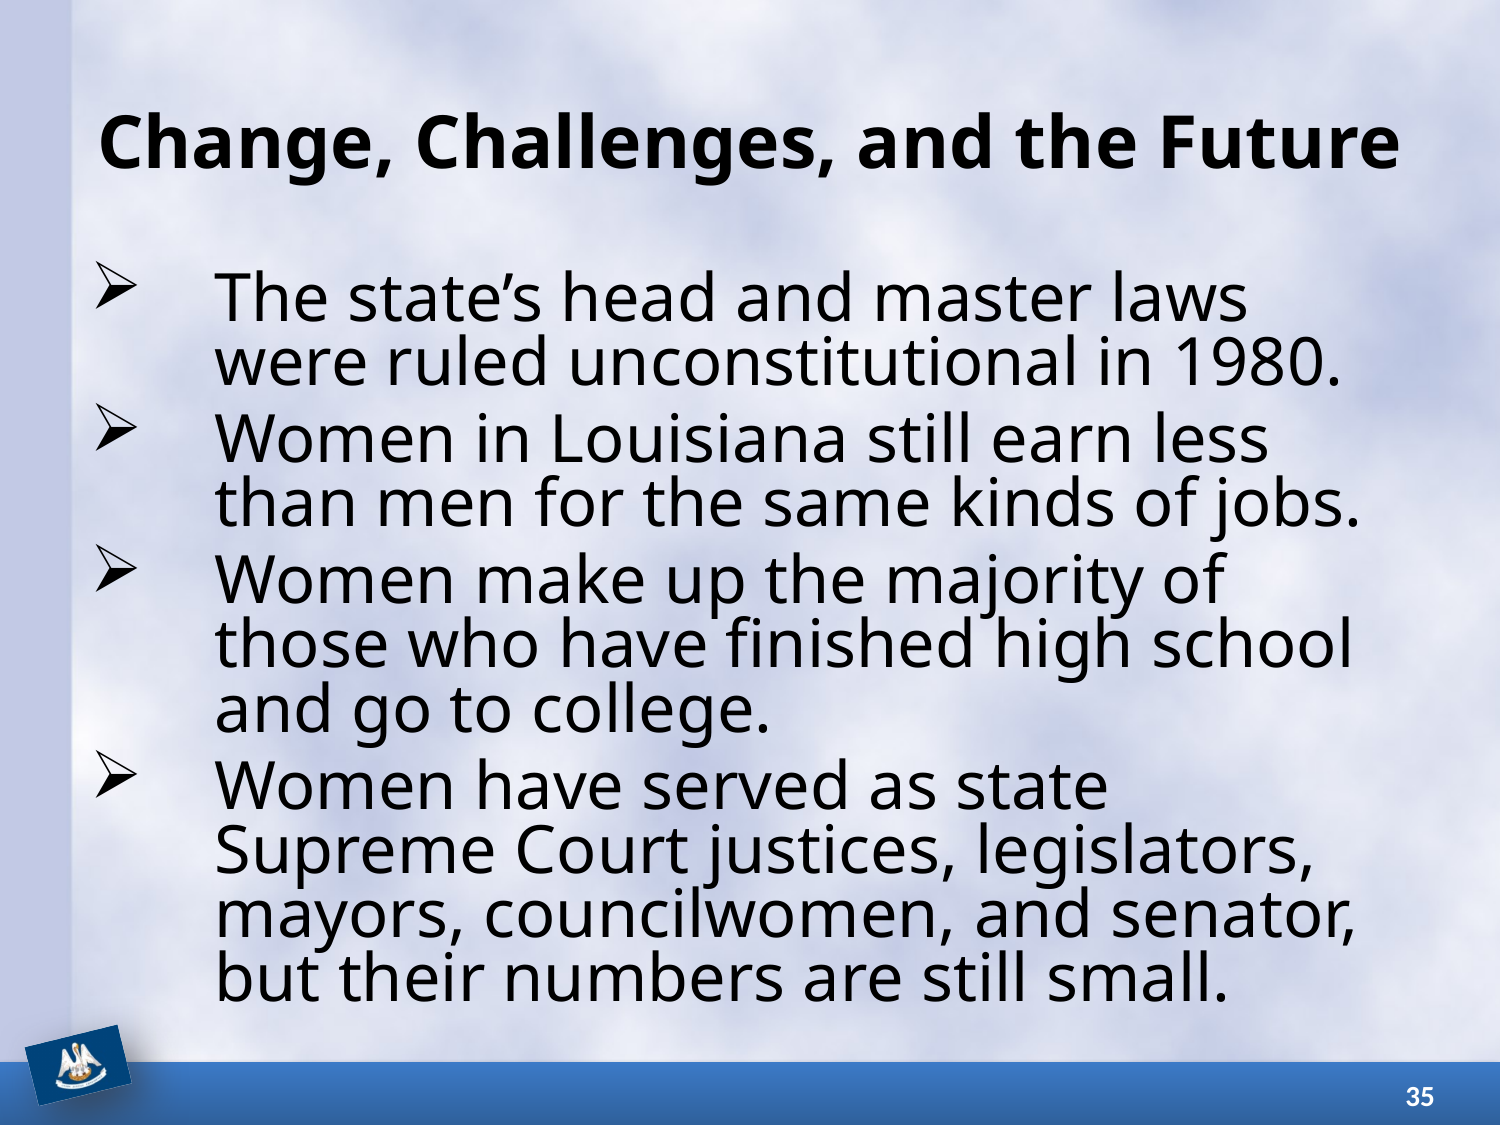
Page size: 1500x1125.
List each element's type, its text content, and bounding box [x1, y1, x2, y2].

list The state’s head and master laws were ruled unconstitutional in 1980. Women in Louisiana still earn less than men for the same kinds of jobs. Women make up the majority of those who have finished high school and go to college. Women have served as state Supreme Court justices, legislators, mayors, councilwomen, and senator, but their numbers are still small. [75, 262, 1425, 1050]
picture [0, 0, 1500, 1105]
title Change, Challenges, and the Future [75, 45, 1425, 233]
slide_number 35 [1100, 1065, 1450, 1125]
